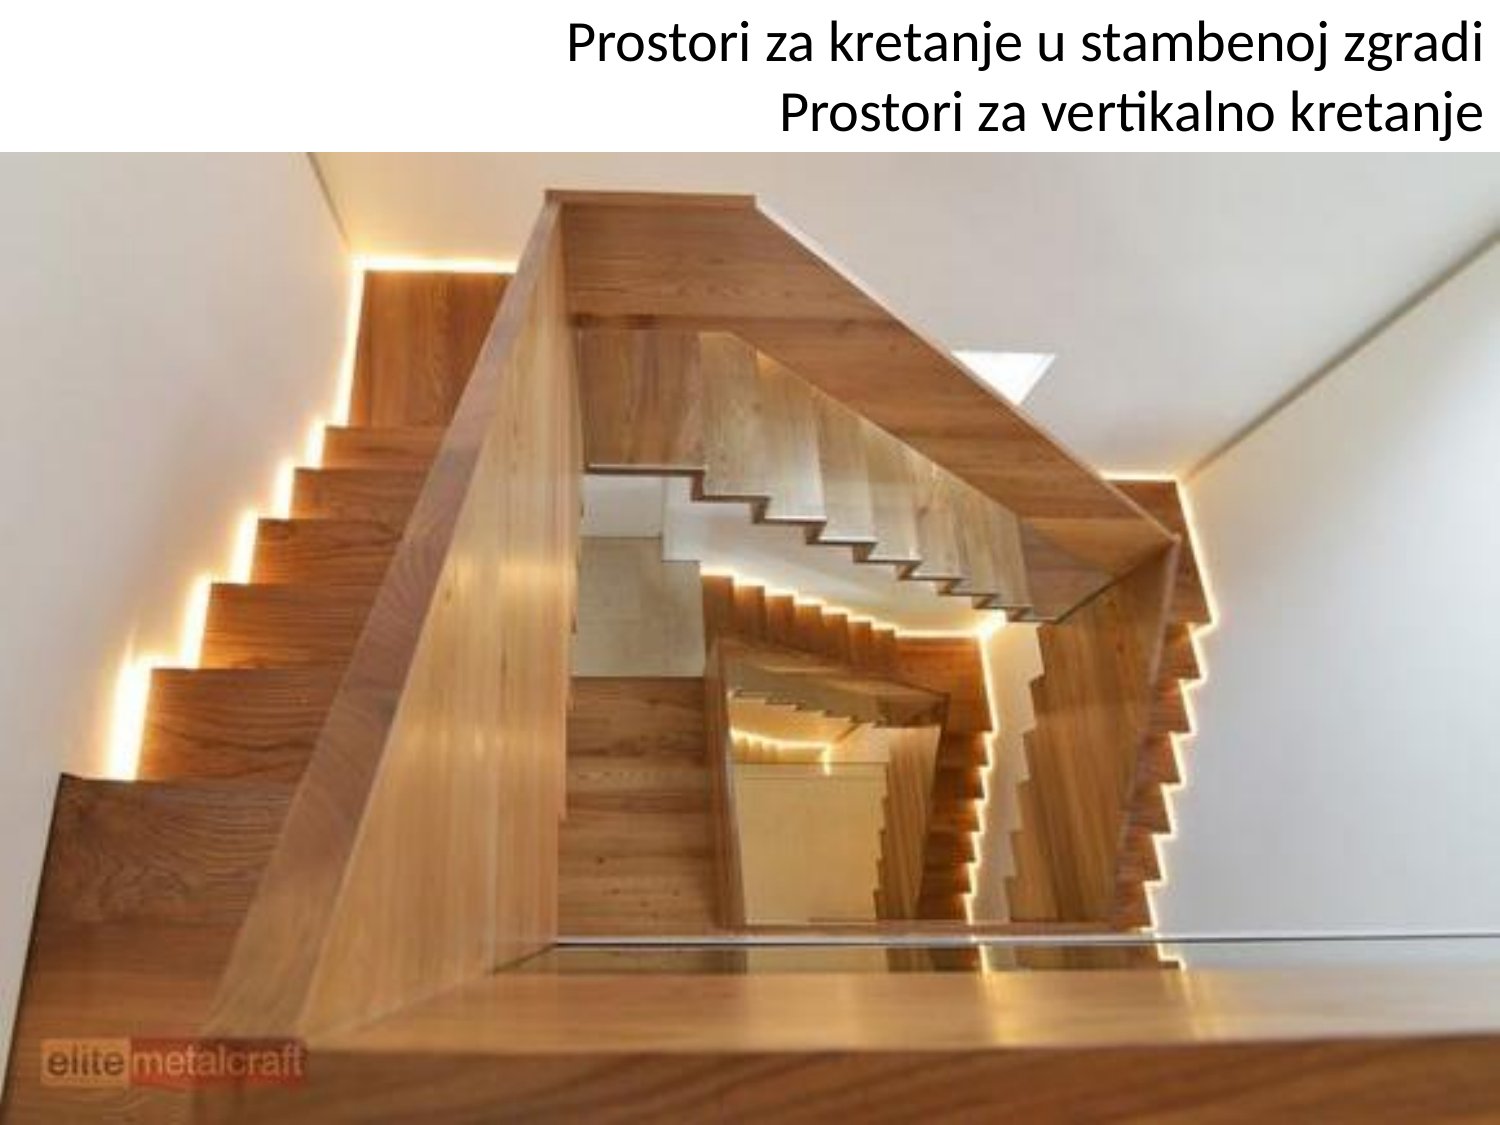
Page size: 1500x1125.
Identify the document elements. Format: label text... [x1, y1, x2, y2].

title Prostori za kretanje u stambenoj zgradi Prostori za vertikalno kretanje [0, 0, 1500, 152]
picture [0, 152, 1500, 1125]
